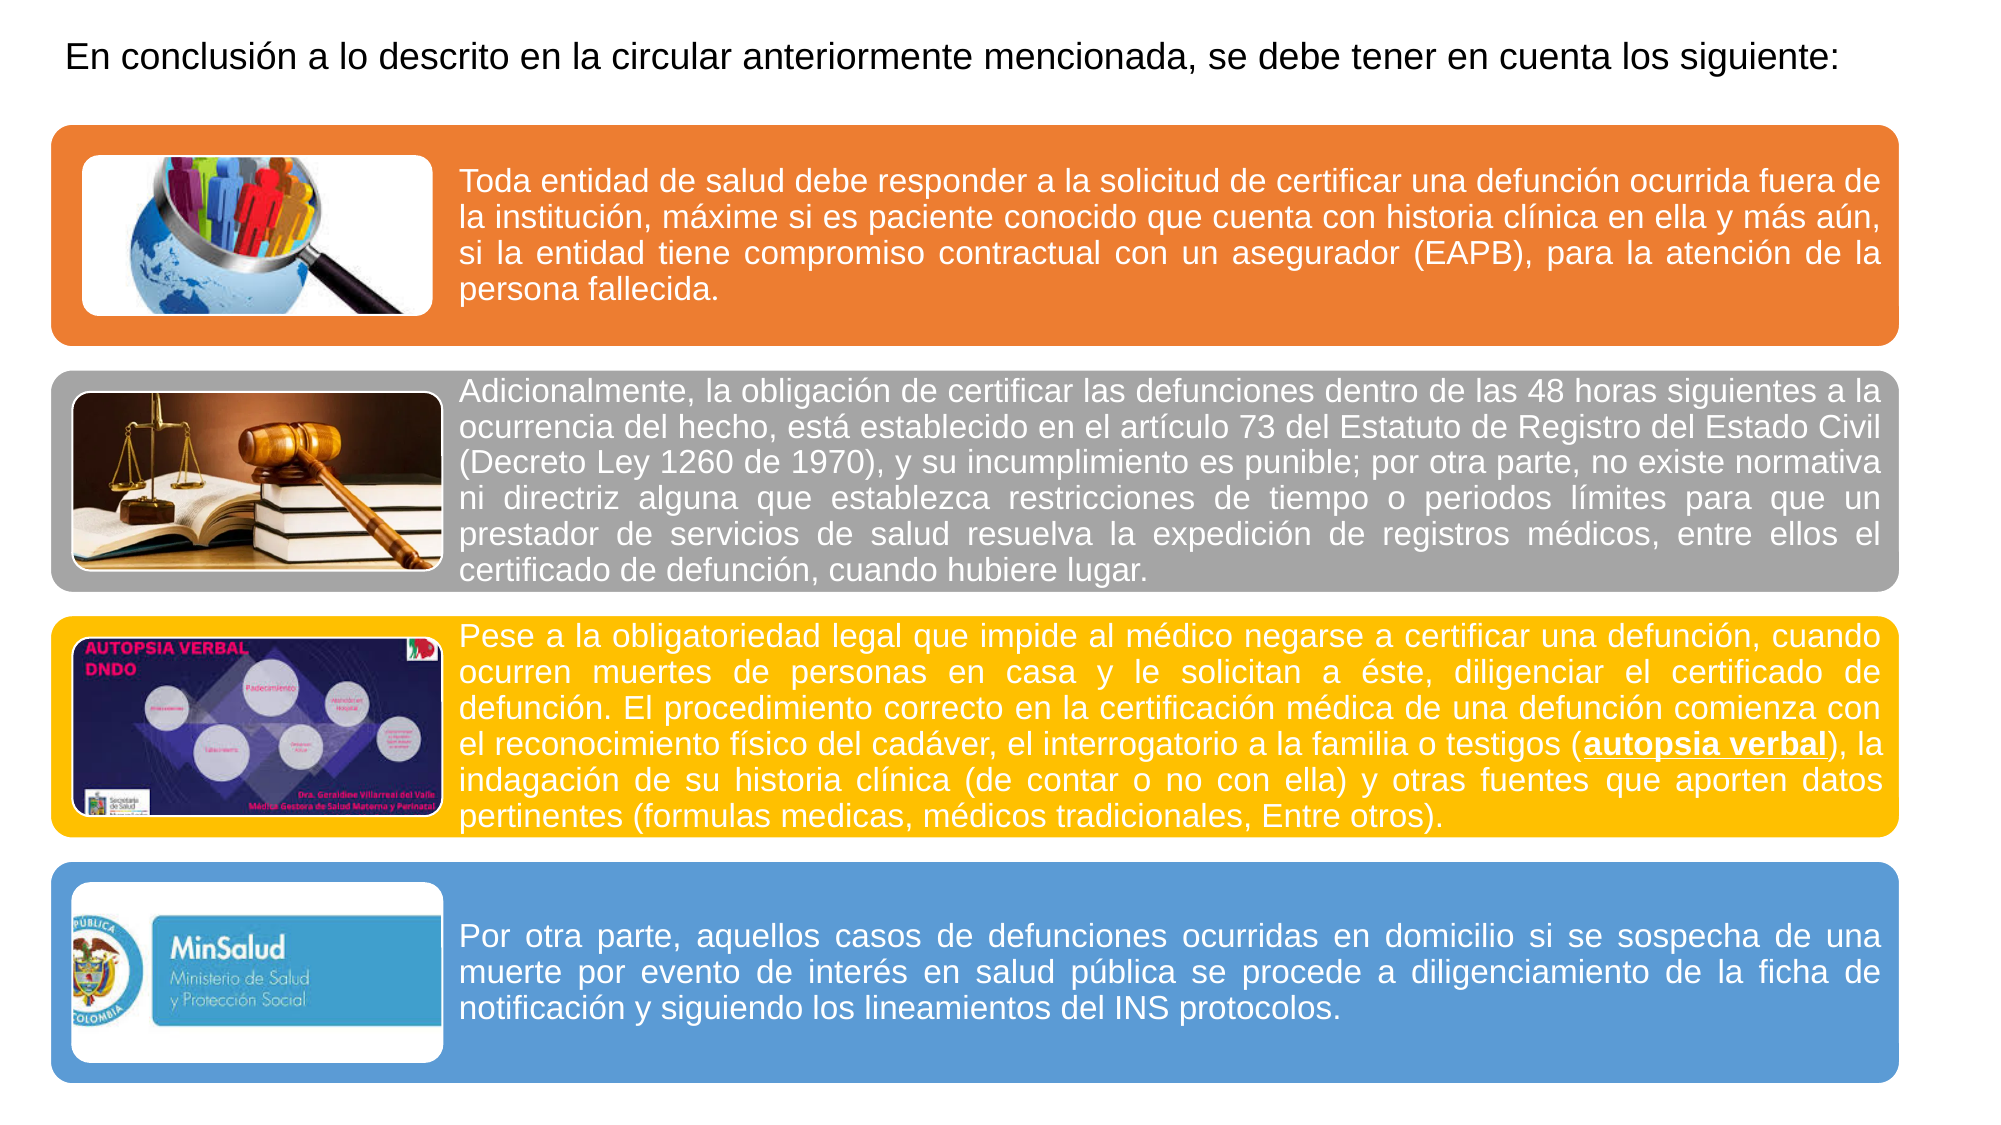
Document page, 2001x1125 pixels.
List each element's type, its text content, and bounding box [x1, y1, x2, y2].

text_box En conclusión a lo descrito en la circular anteriormente mencionada, se debe tener en cuenta los siguiente: [50, 24, 1900, 85]
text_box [49, 123, 1901, 1085]
